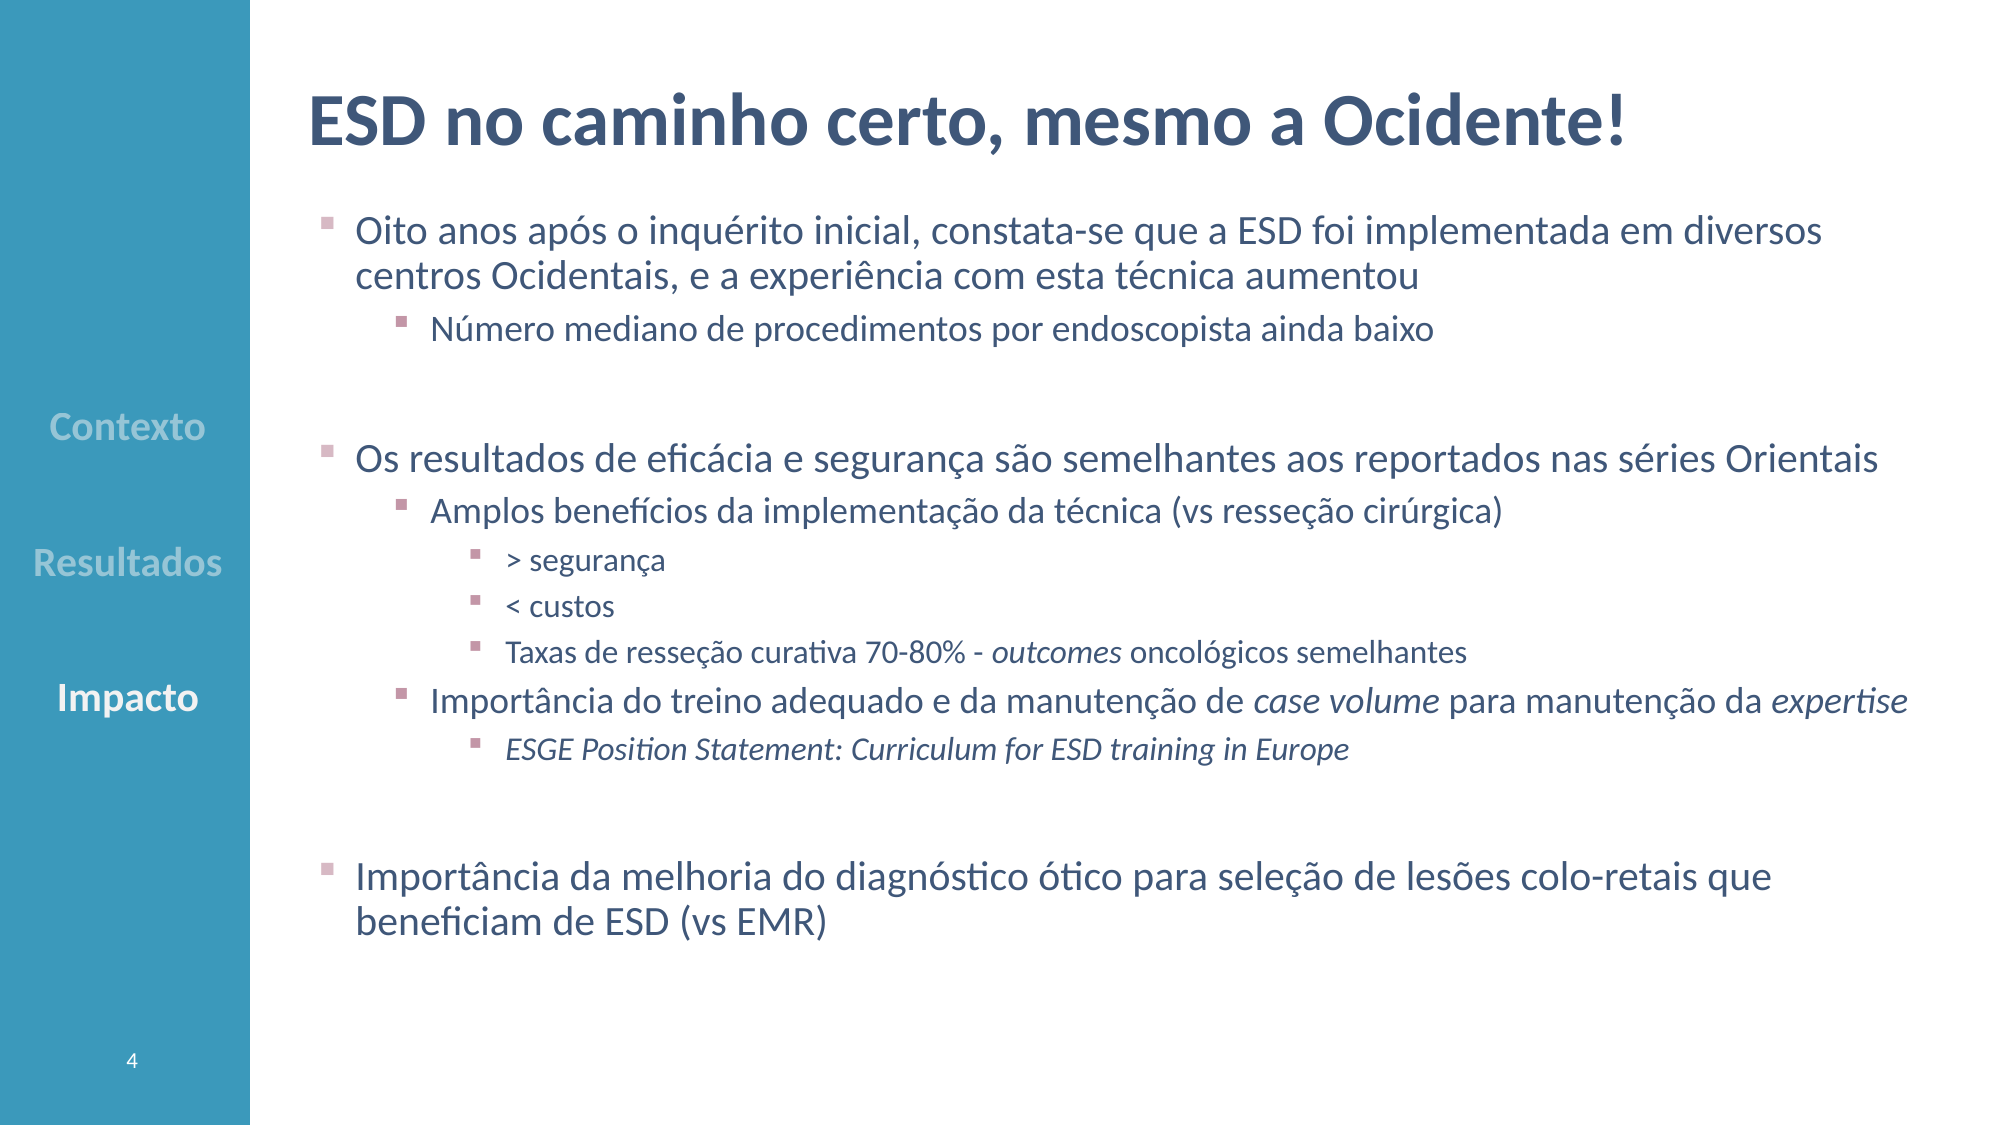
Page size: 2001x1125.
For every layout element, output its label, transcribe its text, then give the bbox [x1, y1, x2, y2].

text_box 4 [86, 1026, 164, 1092]
text_box ESD no caminho certo, mesmo a Ocidente! [302, 42, 1925, 200]
title Contexto Resultados Impacto [0, 0, 250, 1125]
text_box [331, 561, 1954, 1019]
list Oito anos após o inquérito inicial, constata-se que a ESD foi implementada em diversos centros Ocidentais, e a experiência com esta técnica aumentou Número mediano de procedimentos por endoscopista ainda baixo Os resultados de eficácia e segurança são semelhantes aos reportados nas séries Orientais Amplos benefícios da implementação da técnica (vs resseção cirúrgica) > segurança < custos Taxas de resseção curativa 70-80% - outcomes oncológicos semelhantes Importância do treino adequado e da manutenção de case volume para manutenção da expertise ESGE Position Statement: Curriculum for ESD training in Europe Importância da melhoria do diagnóstico ótico para seleção de lesões colo-retais que beneficiam de ESD (vs EMR) [302, 200, 1925, 1068]
